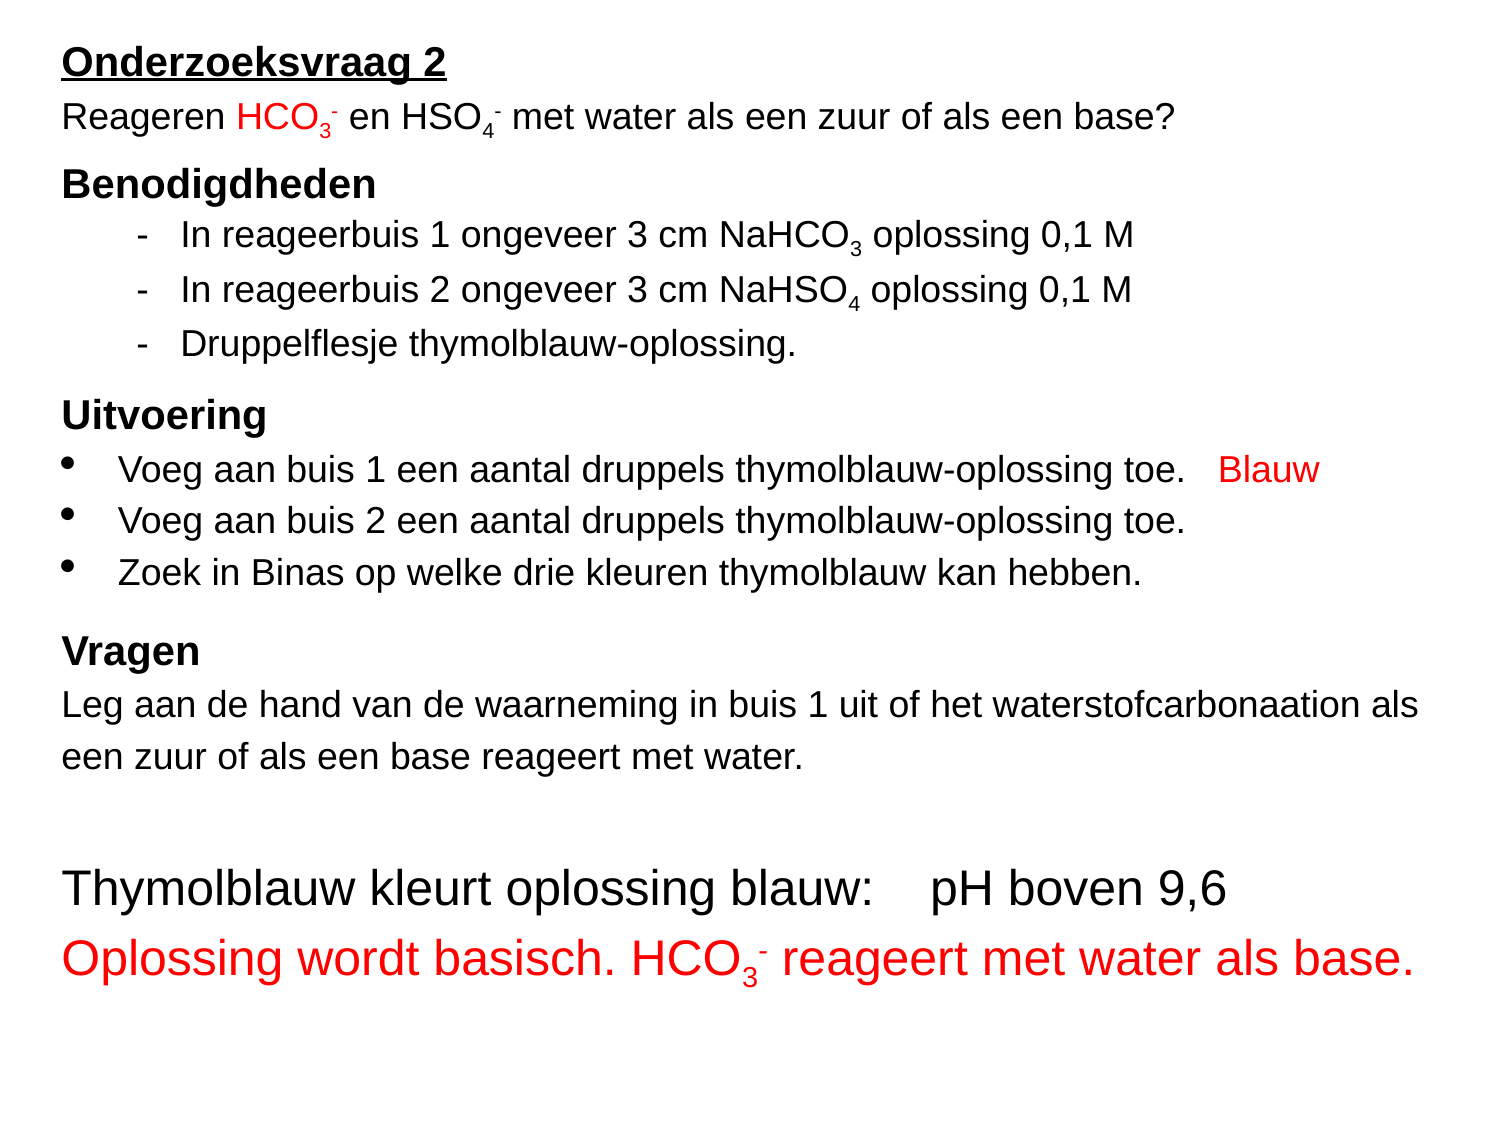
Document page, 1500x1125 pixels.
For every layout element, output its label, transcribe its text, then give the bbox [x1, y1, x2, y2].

text_box Onderzoeksvraag 2 Reageren HCO3- en HSO4- met water als een zuur of als een base? Benodigdheden - In reageerbuis 1 ongeveer 3 cm NaHCO3 oplossing 0,1 M - In reageerbuis 2 ongeveer 3 cm NaHSO4 oplossing 0,1 M - Druppelflesje thymolblauw-oplossing. Uitvoering Voeg aan buis 1 een aantal druppels thymolblauw-oplossing toe. Blauw Voeg aan buis 2 een aantal druppels thymolblauw-oplossing toe. Zoek in Binas op welke drie kleuren thymolblauw kan hebben. Vragen Leg aan de hand van de waarneming in buis 1 uit of het waterstofcarbonaation als een zuur of als een base reageert met water. Thymolblauw kleurt oplossing blauw: pH boven 9,6 Oplossing wordt basisch. HCO3- reageert met water als base. [46, 19, 1454, 1001]
